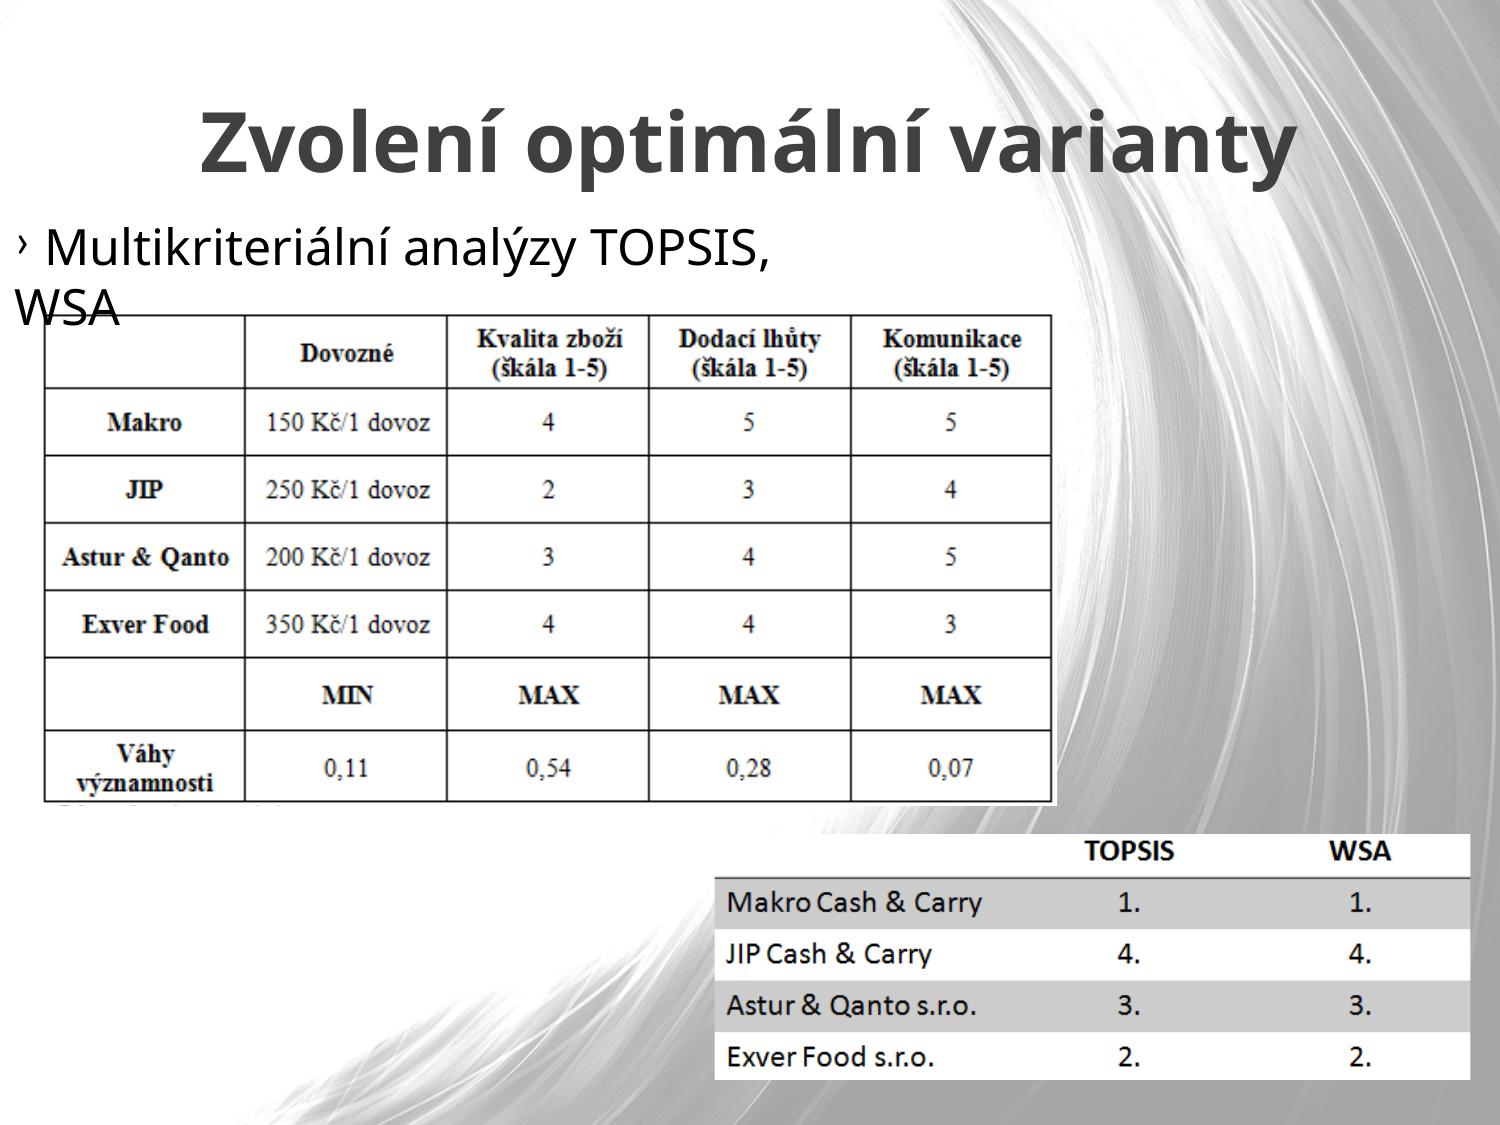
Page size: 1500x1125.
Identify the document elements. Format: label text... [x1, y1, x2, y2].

title Zvolení optimální varianty [75, 45, 1425, 233]
text_box Multikriteriální analýzy TOPSIS, WSA [0, 208, 868, 343]
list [36, 302, 1058, 807]
picture [0, 0, 1500, 1125]
